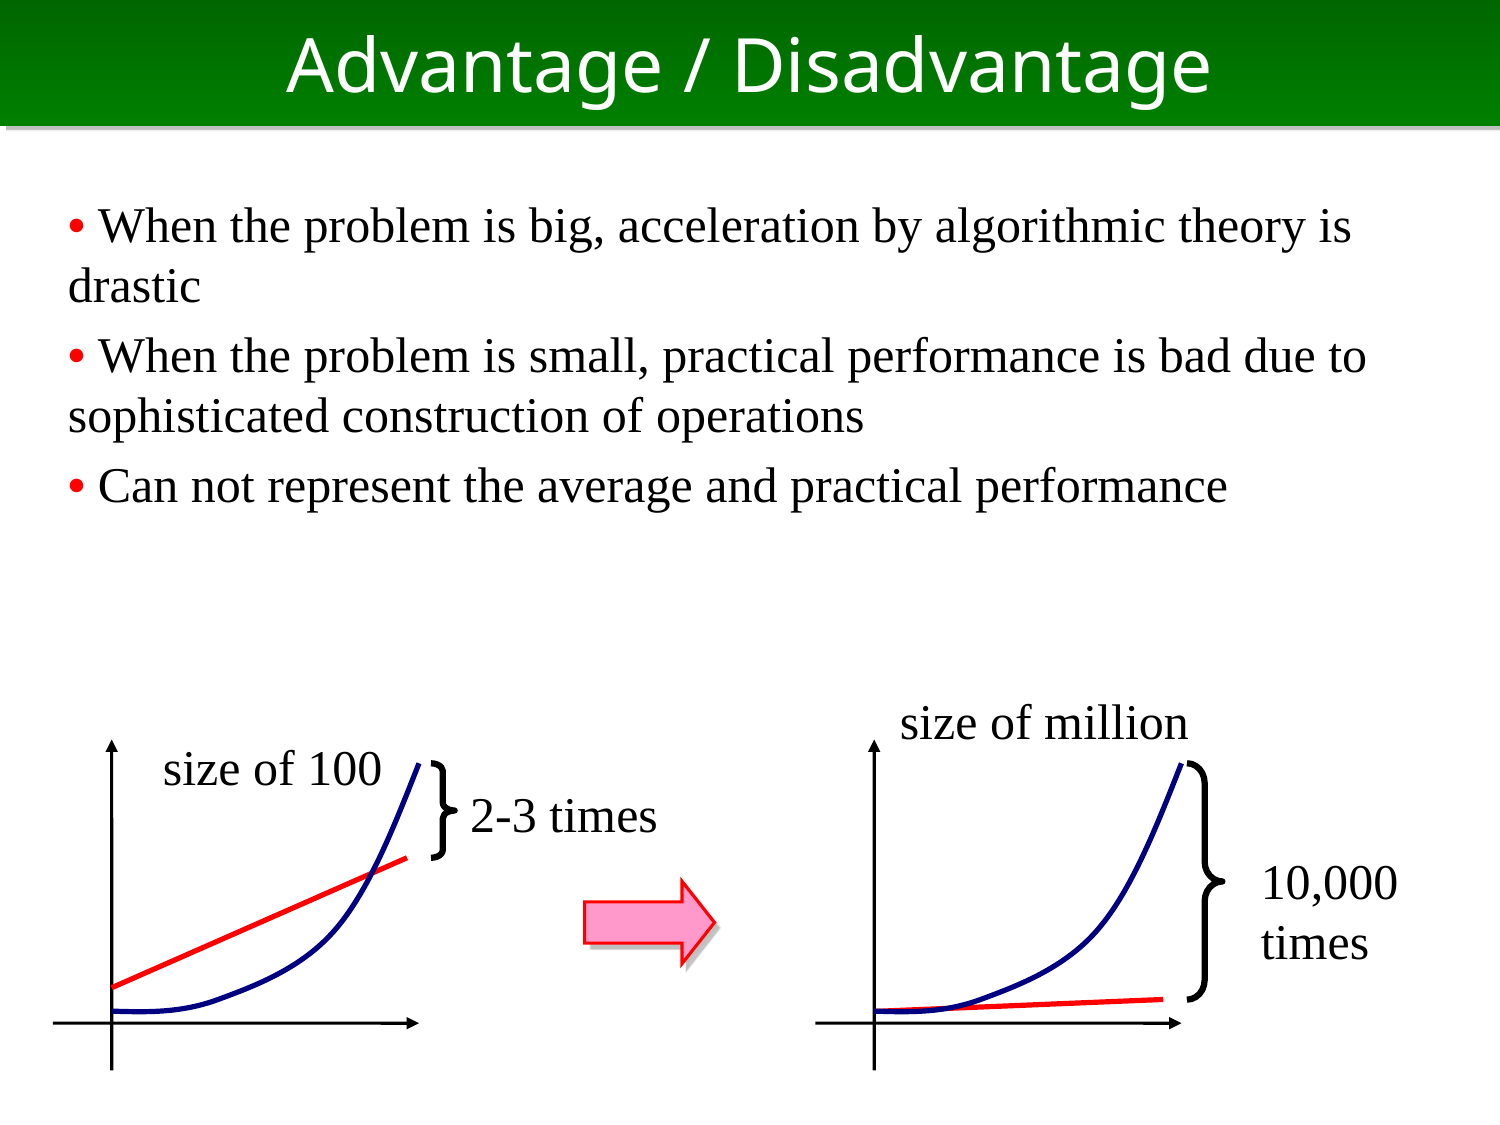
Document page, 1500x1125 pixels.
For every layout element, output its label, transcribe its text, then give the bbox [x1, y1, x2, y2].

text_box [679, 881, 715, 964]
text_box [52, 727, 675, 1071]
subtitle • When the problem is big, acceleration by algorithmic theory is drastic • When the problem is small, practical performance is bad due to sophisticated construction of operations • Can not represent the average and practical performance [52, 184, 1436, 622]
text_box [815, 681, 1471, 1071]
title Advantage / Disadvantage [0, 0, 1500, 126]
